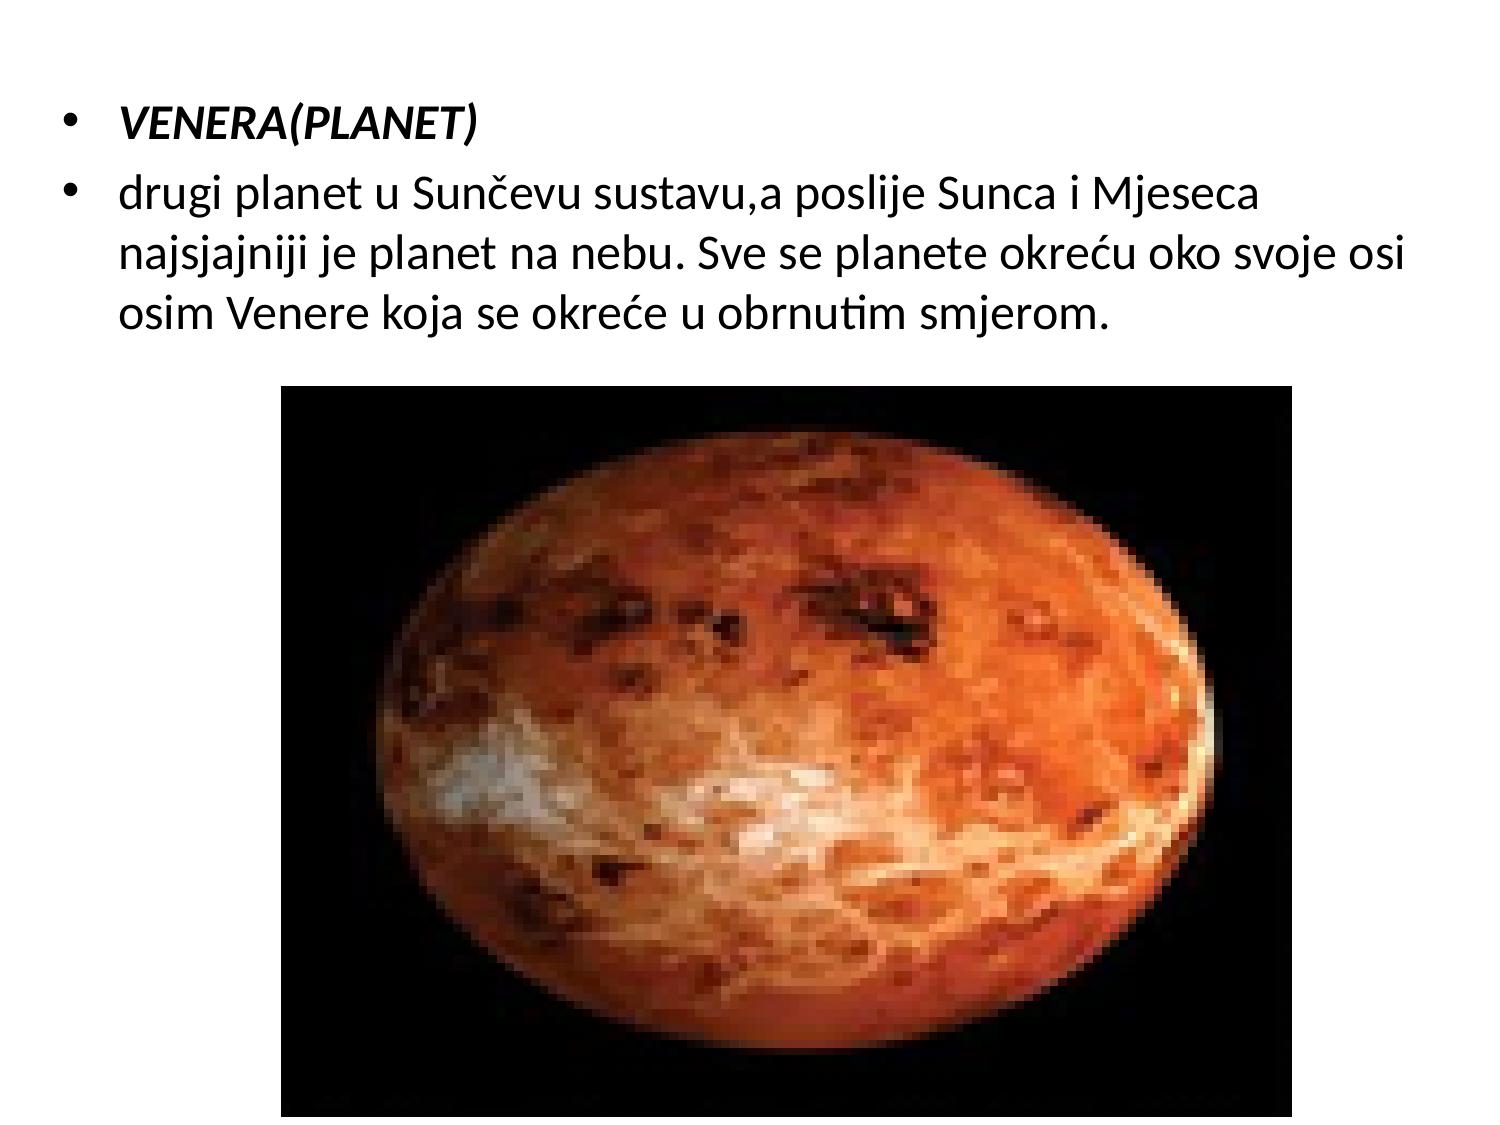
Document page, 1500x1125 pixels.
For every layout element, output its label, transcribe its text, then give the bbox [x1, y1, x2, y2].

picture [280, 386, 1301, 1125]
list VENERA(PLANET) drugi planet u Sunčevu sustavu,a poslije Sunca i Mjeseca najsjajniji je planet na nebu. Sve se planete okreću oko svoje osi osim Venere koja se okreće u obrnutim smjerom. [46, 82, 1425, 1005]
